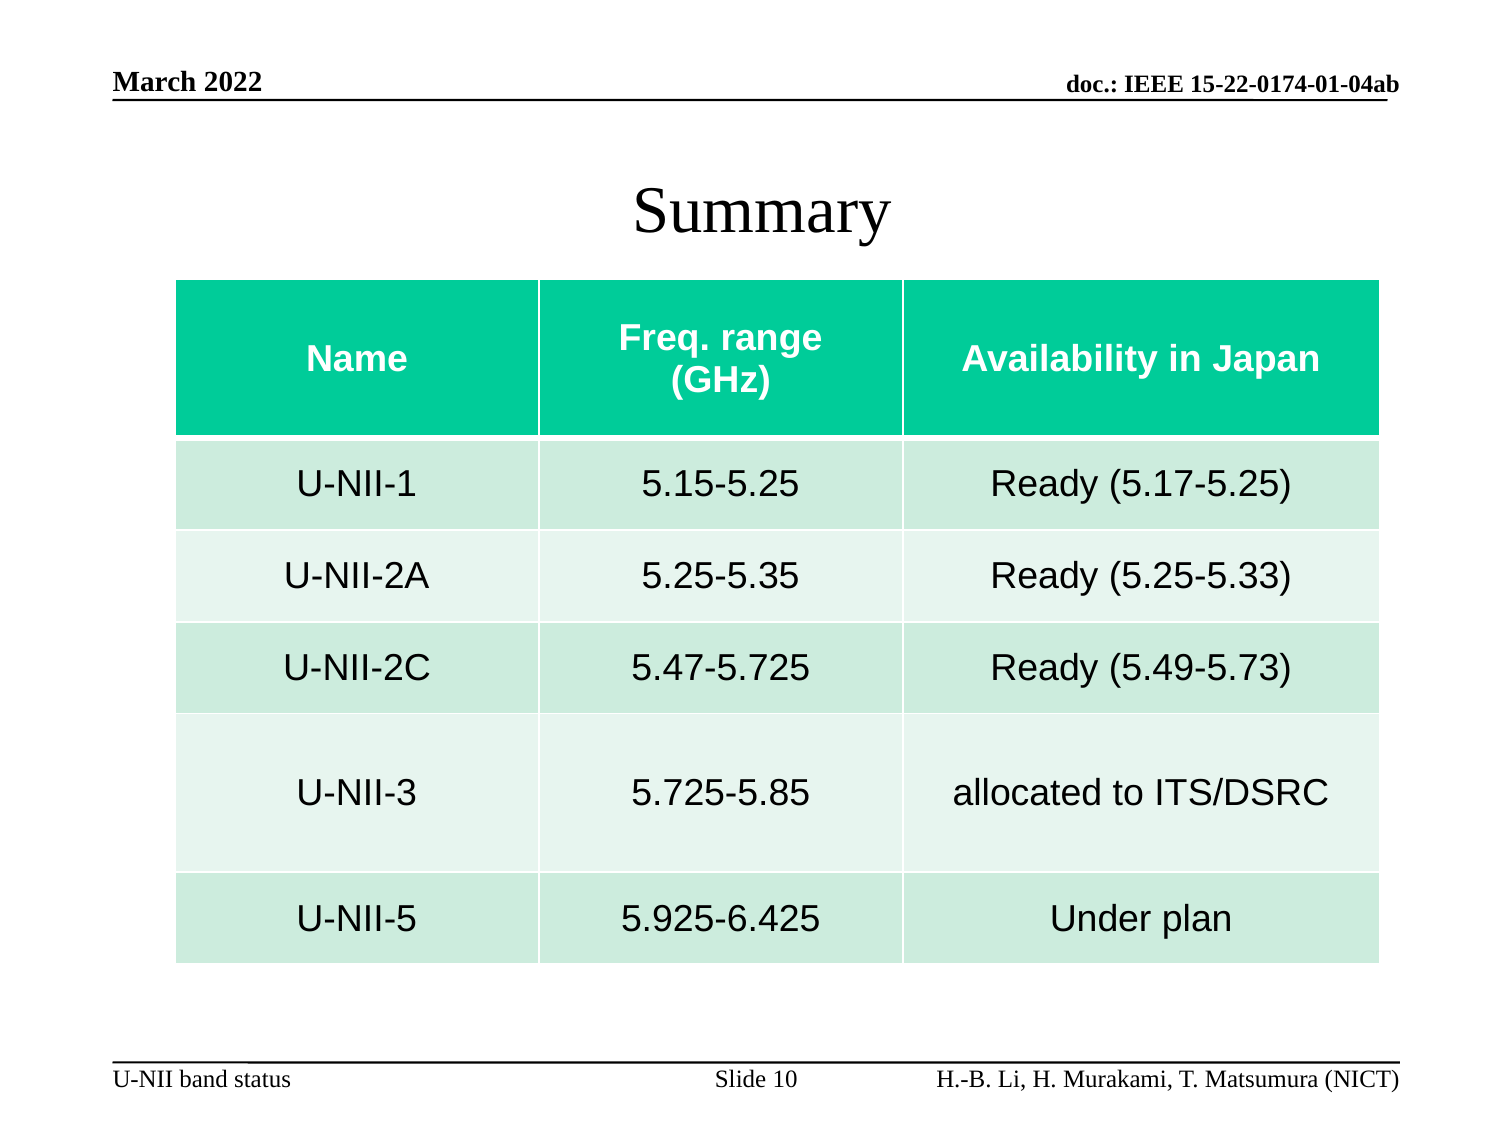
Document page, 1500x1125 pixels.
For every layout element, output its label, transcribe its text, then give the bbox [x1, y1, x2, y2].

table_cell allocated to ITS/DSRC [904, 714, 1379, 871]
table_header Freq. range (GHz) [540, 280, 902, 435]
table_cell 5.15-5.25 [540, 441, 902, 529]
title Summary [112, 162, 1413, 250]
table_cell U-NII-2C [176, 623, 538, 713]
table_cell U-NII-1 [176, 441, 538, 529]
table_cell Ready (5.49-5.73) [904, 623, 1379, 713]
table_cell Ready (5.17-5.25) [904, 441, 1379, 529]
table_cell 5.47-5.725 [540, 623, 902, 713]
table_cell U-NII-5 [176, 873, 538, 963]
table_cell 5.25-5.35 [540, 531, 902, 621]
table_cell U-NII-2A [176, 531, 538, 621]
table_cell U-NII-3 [176, 714, 538, 871]
slide_number Slide 10 [712, 1062, 800, 1093]
table_cell Under plan [904, 873, 1379, 963]
table_cell Ready (5.25-5.33) [904, 531, 1379, 621]
table_header Availability in Japan [904, 280, 1379, 435]
table_header Name [176, 280, 538, 435]
table_cell 5.725-5.85 [540, 714, 902, 871]
table_cell 5.925-6.425 [540, 873, 902, 963]
